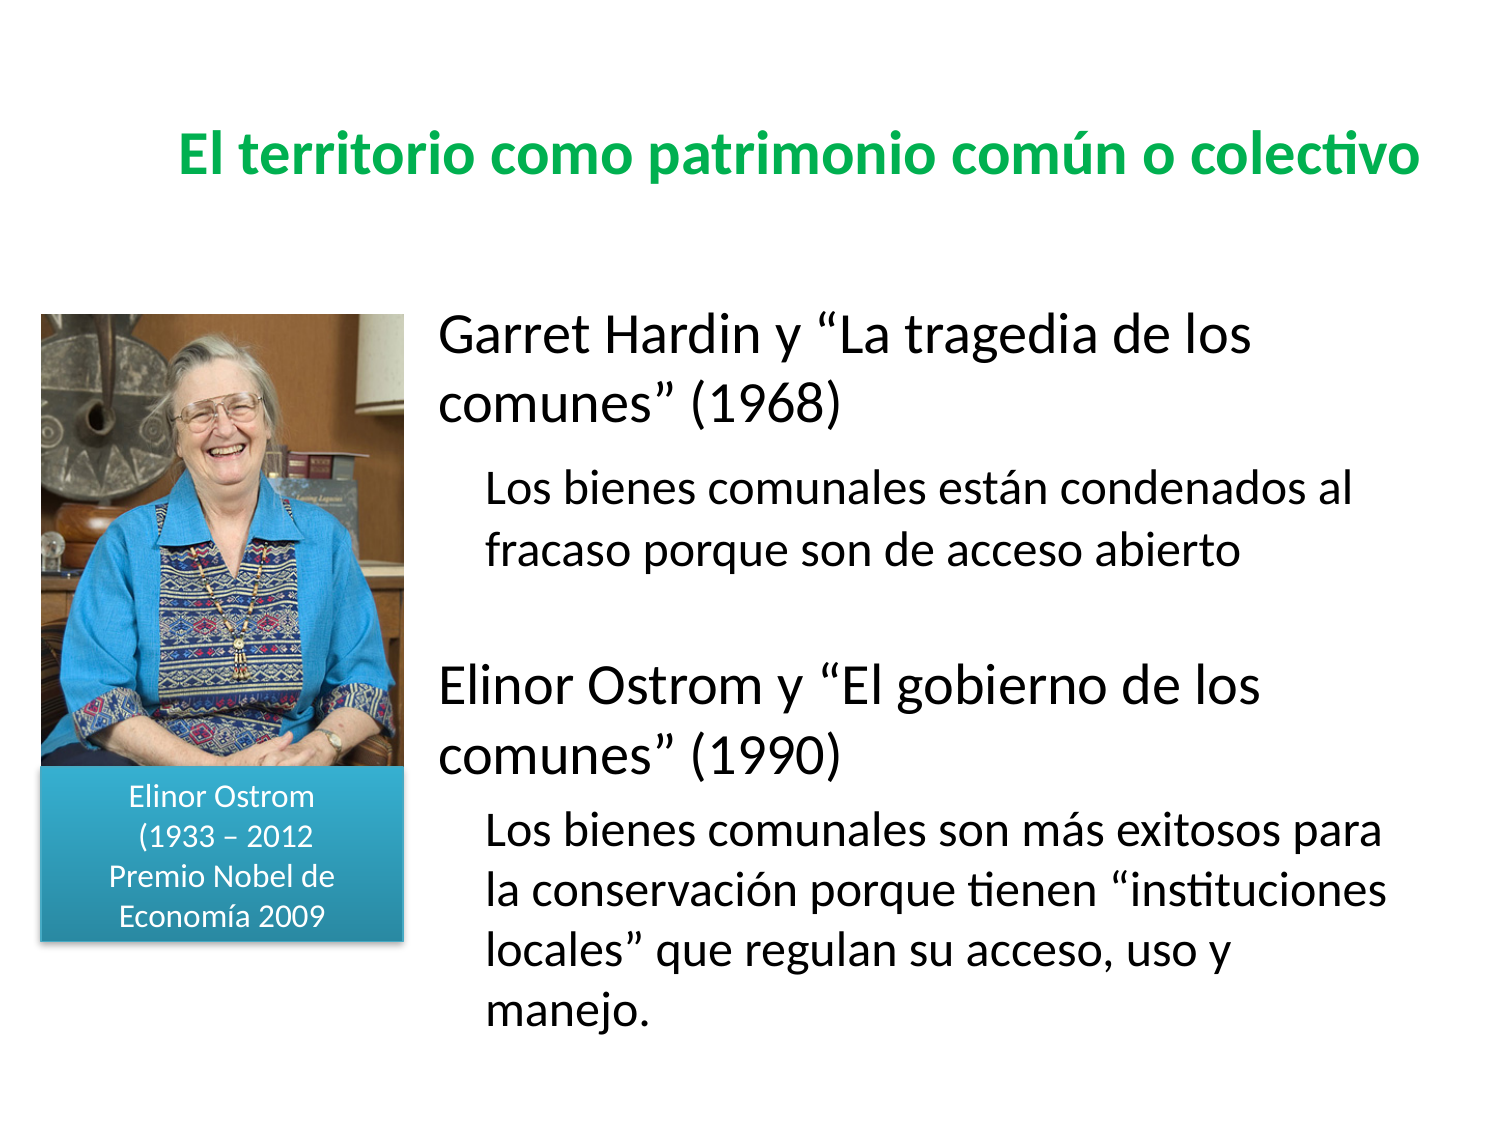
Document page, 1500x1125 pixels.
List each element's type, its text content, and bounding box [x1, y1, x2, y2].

text_box Garret Hardin y “La tragedia de los comunes” (1968) Los bienes comunales están condenados al fracaso porque son de acceso abierto Elinor Ostrom y “El gobierno de los comunes” (1990) Los bienes comunales son más exitosos para la conservación porque tienen “instituciones locales” que regulan su acceso, uso y manejo. [348, 287, 1406, 1059]
title El territorio como patrimonio común o colectivo [101, 50, 1500, 250]
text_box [40, 314, 404, 945]
